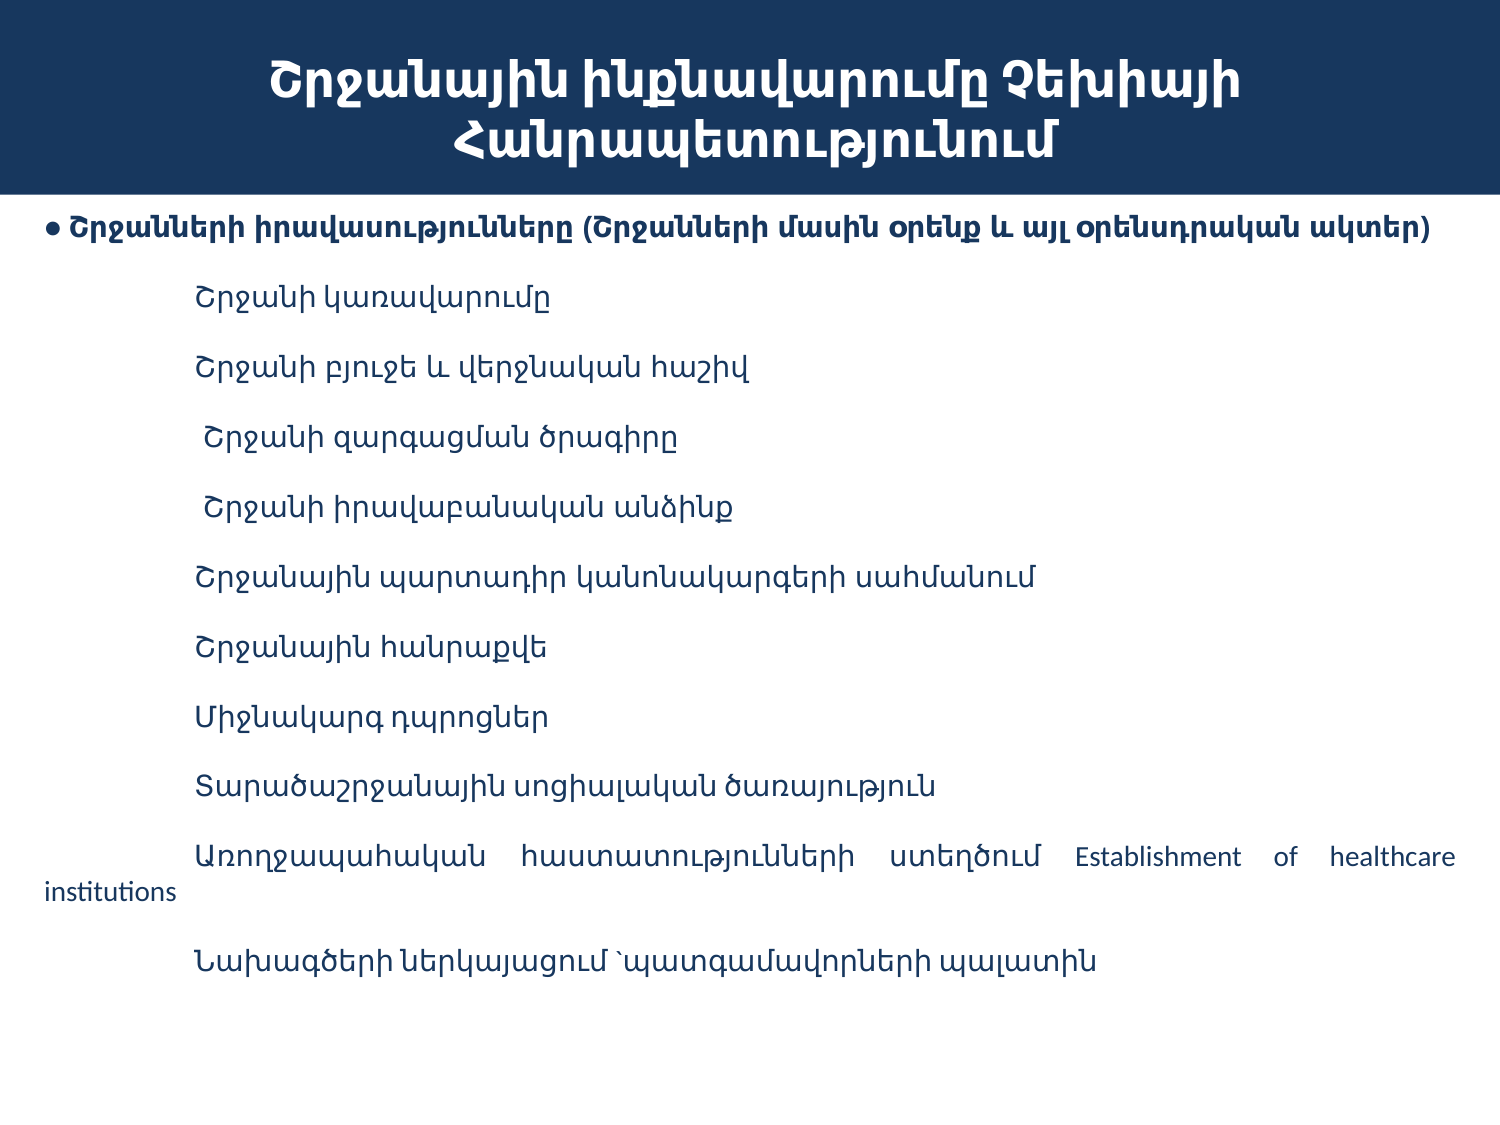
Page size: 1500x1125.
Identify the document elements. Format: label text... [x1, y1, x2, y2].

text_box [0, 0, 1500, 195]
text_box ● Շրջանների իրավասությունները (Շրջանների մասին օրենք և այլ օրենսդրական ակտեր) Շրջանի կառավարումը Շրջանի բյուջե և վերջնական հաշիվ Շրջանի զարգացման ծրագիրը Շրջանի իրավաբանական անձինք Շրջանային պարտադիր կանոնակարգերի սահմանում Շրջանային հանրաքվե Միջնակարգ դպրոցներ Տարածաշրջանային սոցիալական ծառայություն Առողջապահական հաստատությունների ստեղծում Establishment of healthcare institutions Նախագծերի ներկայացում `պատգամավորների պալատին [29, 201, 1471, 985]
title Շրջանային ինքնավարումը Չեխիայի Հանրապետությունում [41, 42, 1471, 173]
